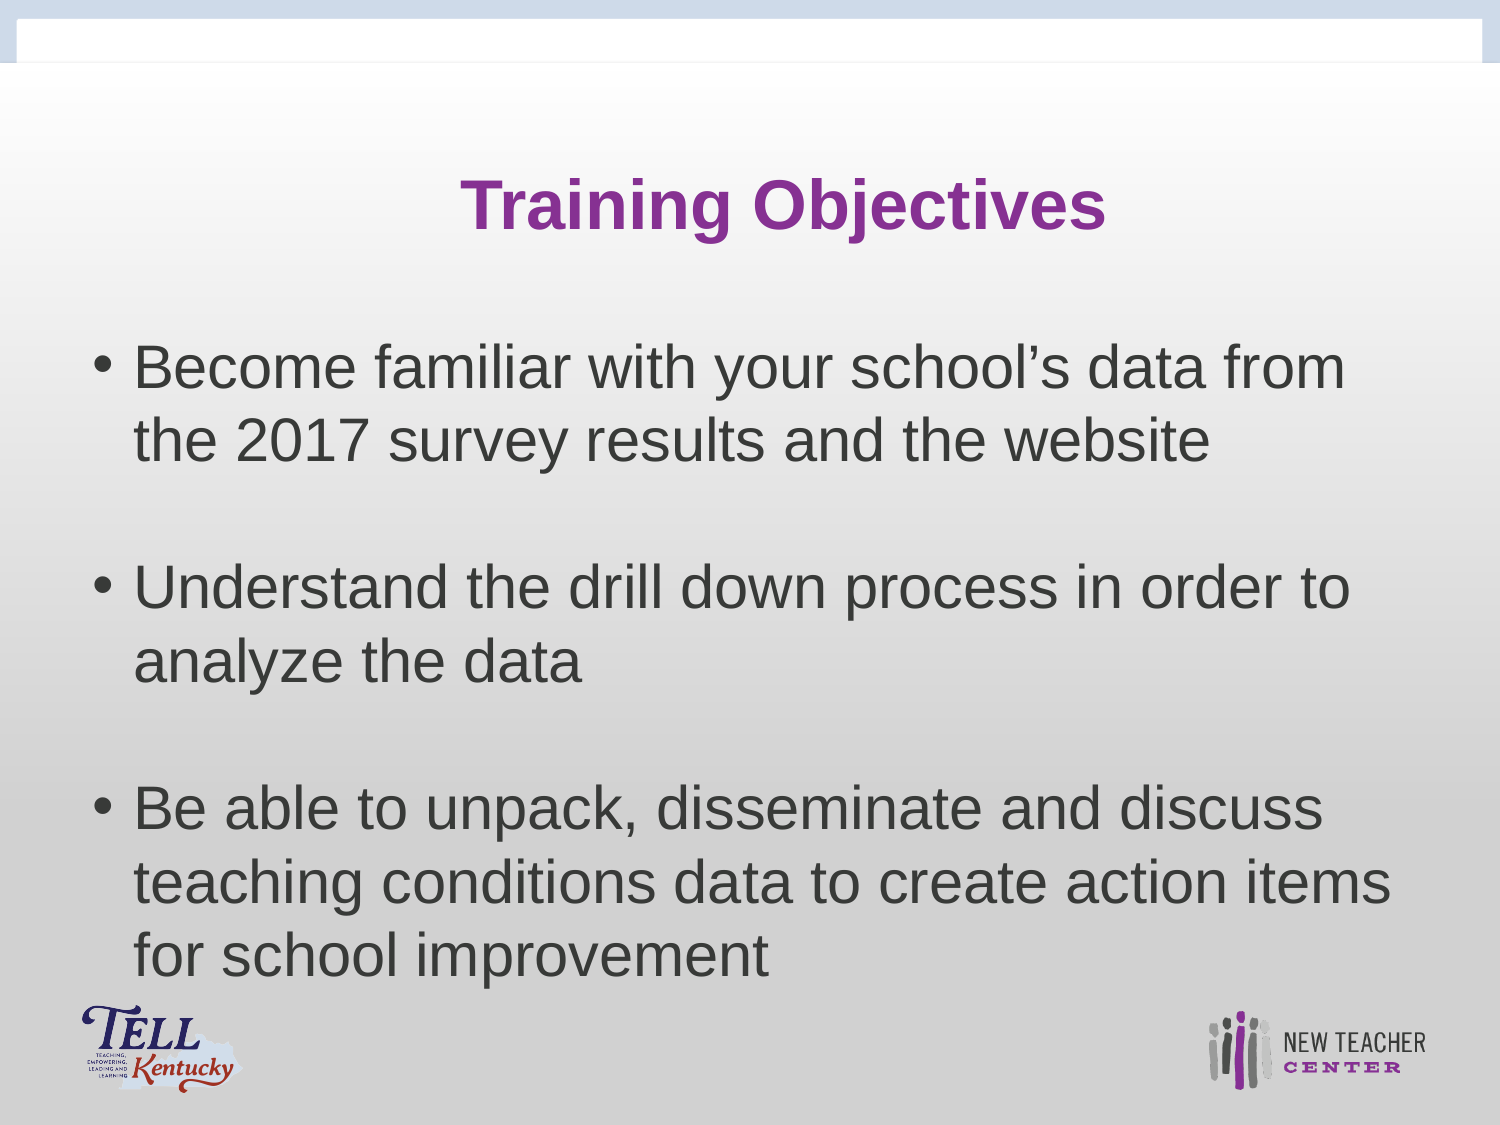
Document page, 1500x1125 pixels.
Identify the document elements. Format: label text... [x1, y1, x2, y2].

picture [82, 1068, 243, 1093]
title Training Objectives [99, 149, 1450, 325]
list Become familiar with your school’s data from the 2017 survey results and the website Understand the drill down process in order to analyze the data Be able to unpack, disseminate and discuss teaching conditions data to create action items for school improvement [75, 249, 1425, 1068]
picture [0, 0, 1500, 63]
picture [1209, 1068, 1425, 1090]
